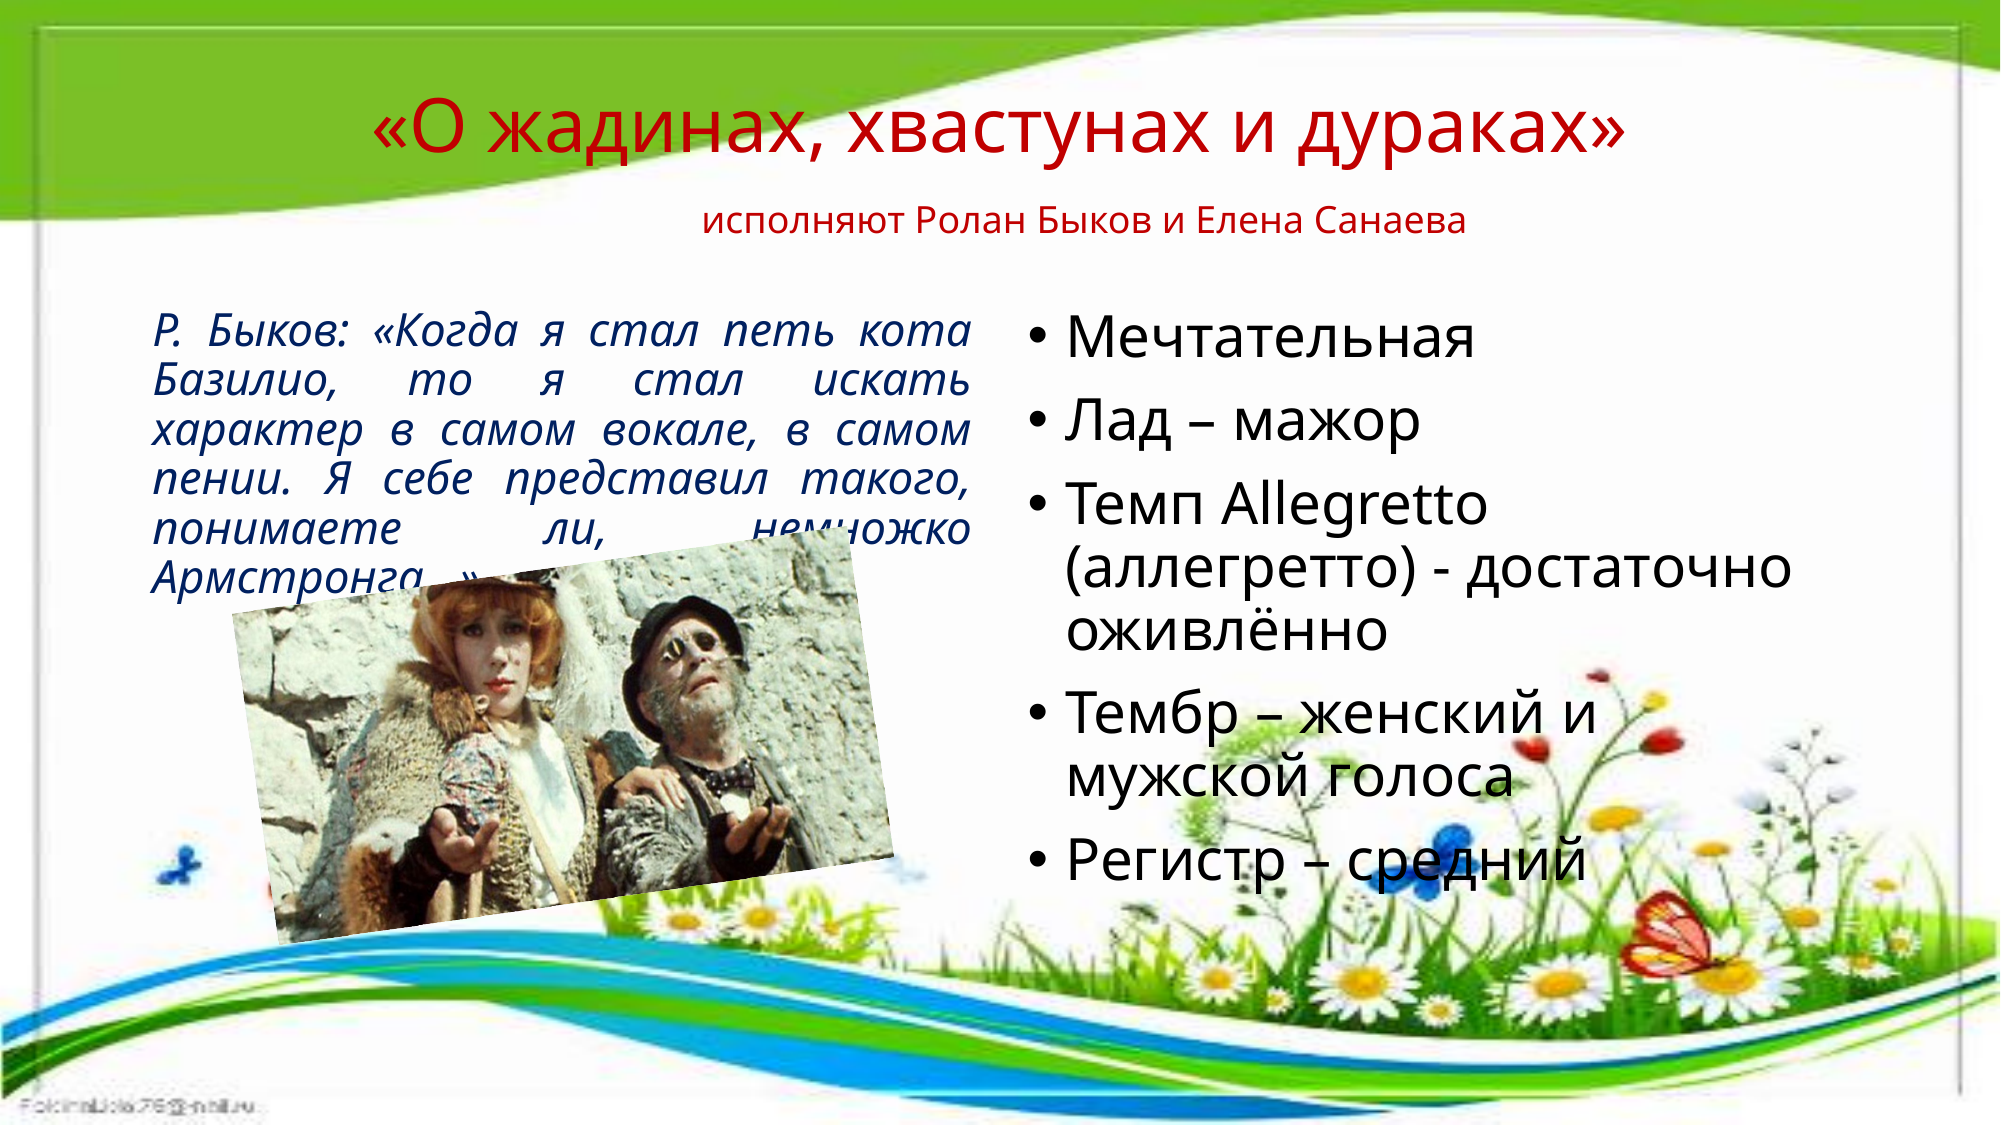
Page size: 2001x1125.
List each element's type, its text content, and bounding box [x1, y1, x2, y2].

list Мечтательная Лад – мажор Темп Allegretto (аллегретто) - достаточно оживлённо Тембр – женский и мужской голоса Регистр – средний [1012, 299, 1863, 1014]
picture [0, 0, 2001, 1125]
title «О жадинах, хвастунах и дураках» исполняют Ролан Быков и Елена Санаева [137, 59, 1863, 278]
list Р. Быков: «Когда я стал петь кота Базилио, то я стал искать характер в самом вокале, в самом пении. Я себе представил такого, понимаете ли, немножко Армстронга…» [137, 299, 988, 1014]
